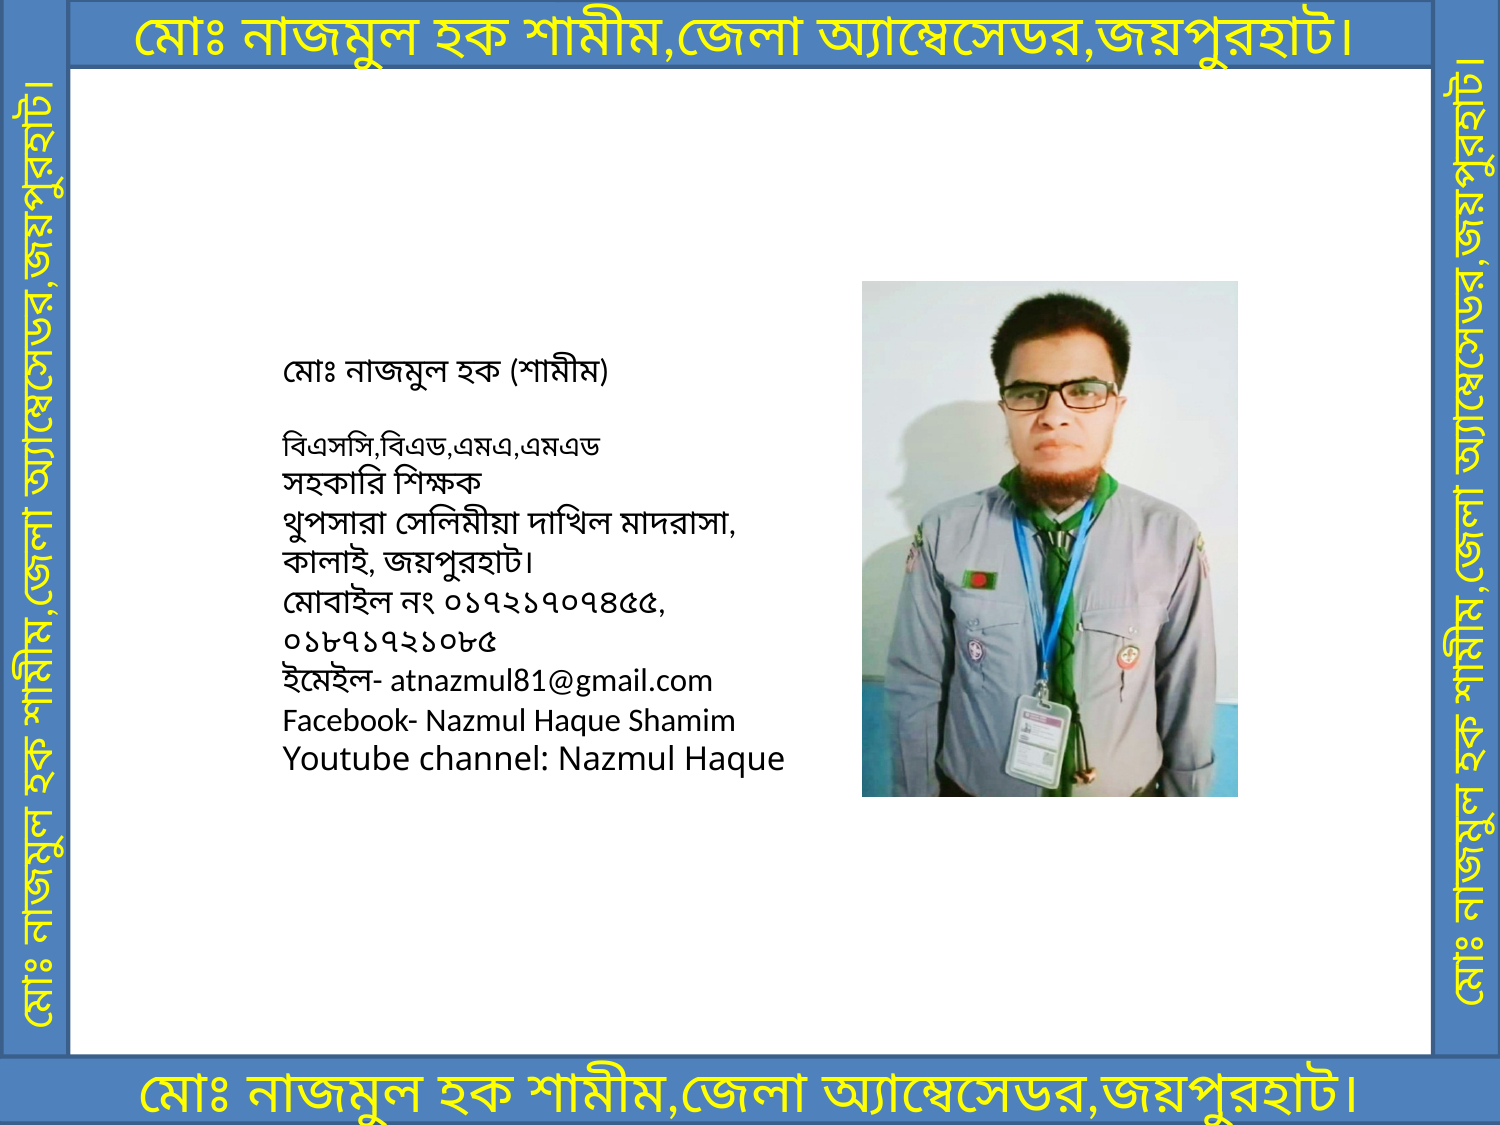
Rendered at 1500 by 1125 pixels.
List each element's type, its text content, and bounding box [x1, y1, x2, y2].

text_box মোঃ নাজমুল হক শামীম,জেলা অ্যাম্বেসেডর,জয়পুরহাট। [0, 0, 71, 1054]
picture [862, 281, 1238, 798]
text_box মোঃ নাজমুল হক শামীম,জেলা অ্যাম্বেসেডর,জয়পুরহাট। [0, 1054, 1500, 1125]
text_box মোঃ নাজমুল হক শামীম,জেলা অ্যাম্বেসেডর,জয়পুরহাট। [1430, 0, 1500, 1054]
text_box মোঃ নাজমুল হক শামীম,জেলা অ্যাম্বেসেডর,জয়পুরহাট। [71, 0, 1430, 69]
text_box মোঃ নাজমুল হক (শামীম) বিএসসি,বিএড,এমএ,এমএড সহকারি শিক্ষক থুপসারা সেলিমীয়া দাখিল মাদরাসা, কালাই, জয়পুরহাট। মোবাইল নং ০১৭২১৭০৭৪৫৫, ০১৮৭১৭২১০৮৫ ইমেইল- atnazmul81@gmail.com Facebook- Nazmul Haque Shamim Youtube channel: Nazmul Haque [265, 357, 836, 769]
